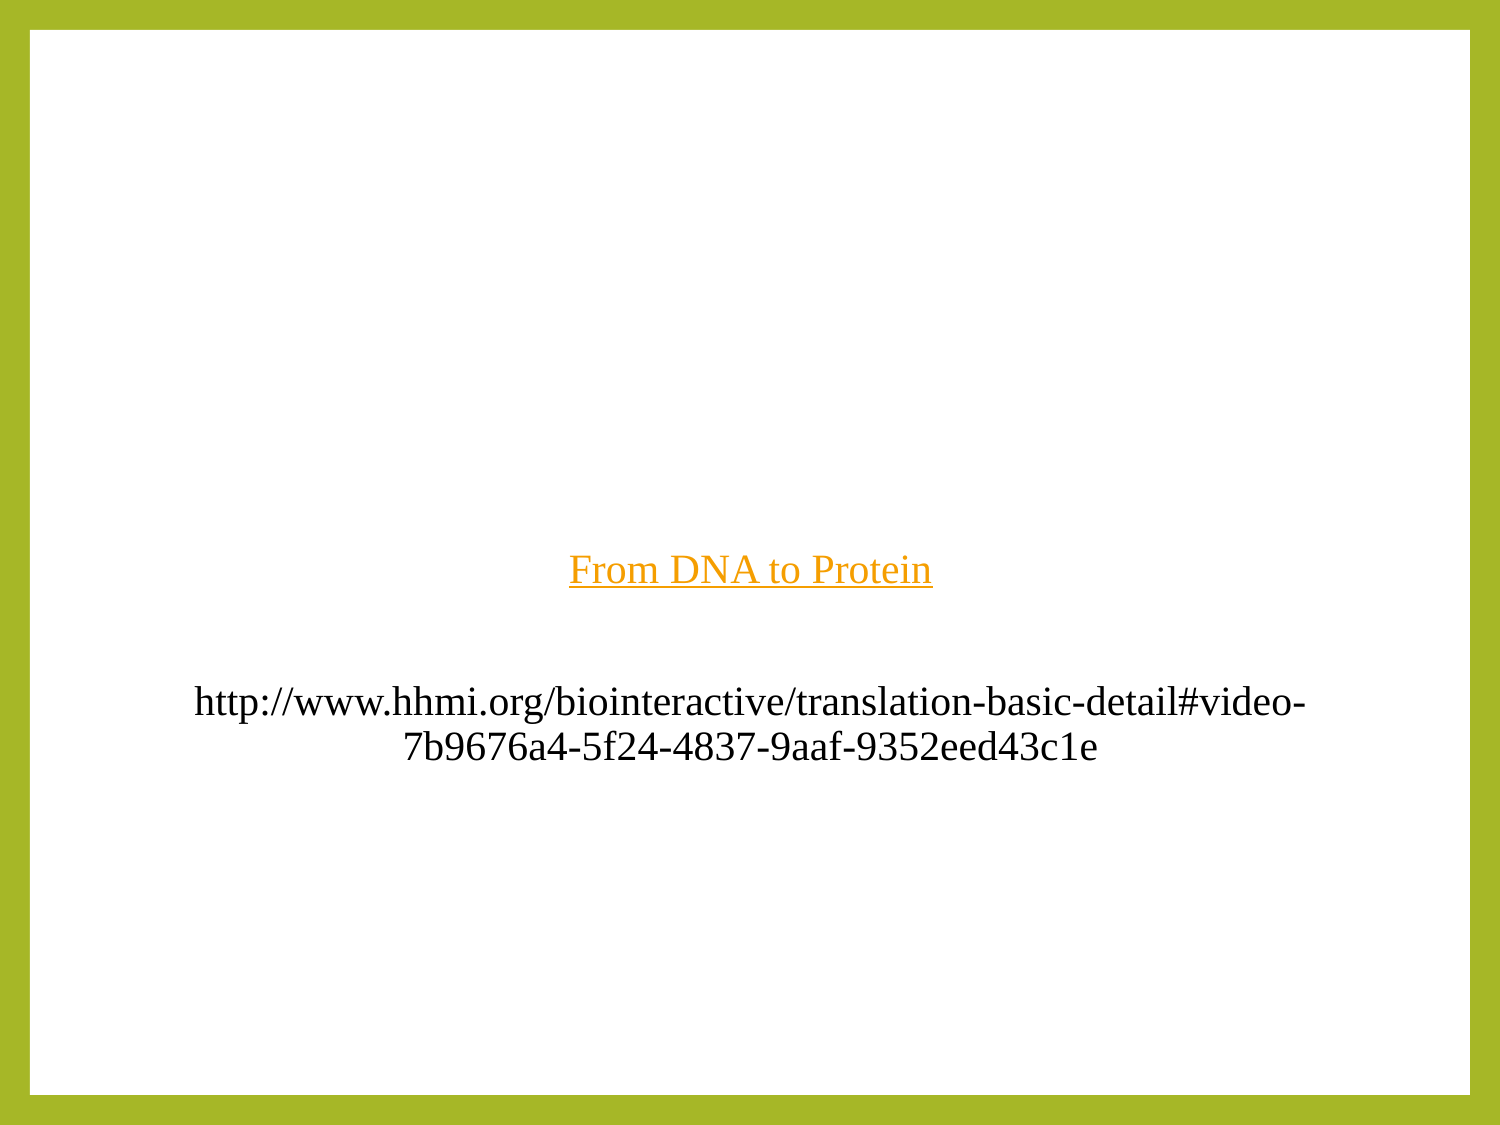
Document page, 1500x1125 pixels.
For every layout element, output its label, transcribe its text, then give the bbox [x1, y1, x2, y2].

list From DNA to Protein http://www.hhmi.org/biointeractive/translation-basic-detail#video-7b9676a4-5f24-4837-9aaf-9352eed43c1e [140, 337, 1356, 1000]
